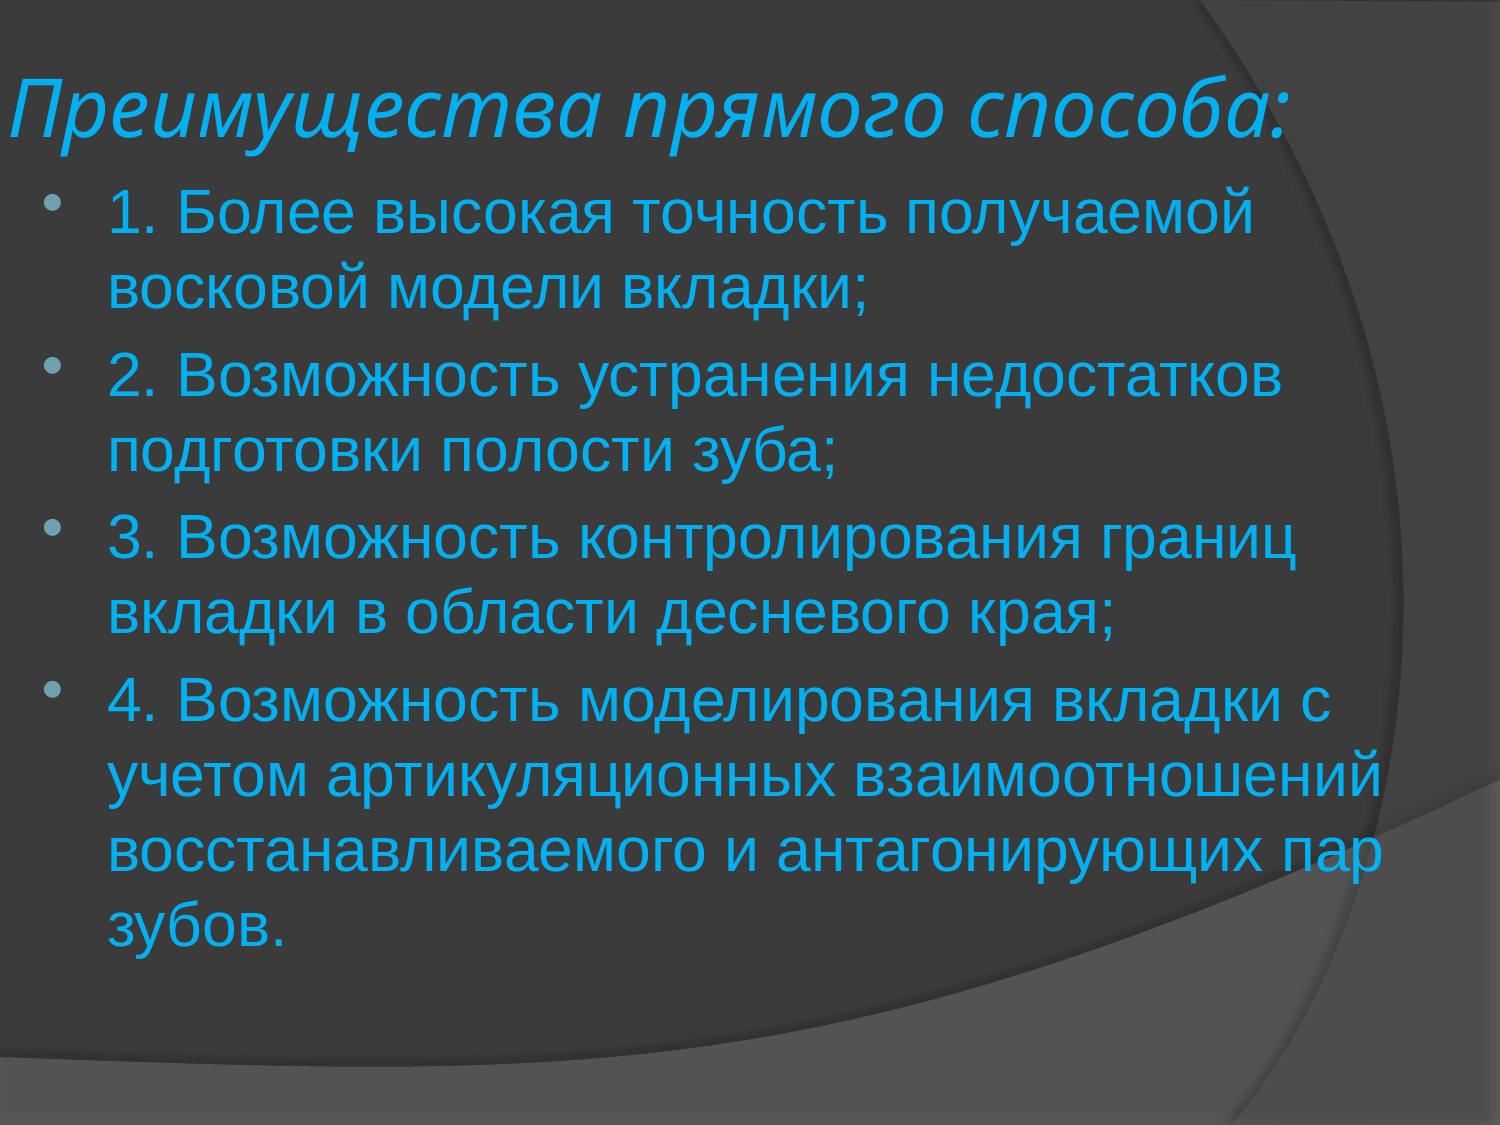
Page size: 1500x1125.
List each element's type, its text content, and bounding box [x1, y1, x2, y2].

list 1. Более высокая точность получаемой восковой модели вкладки; 2. Возможность устранения недостатков подготовки полости зуба; 3. Возможность контролирования границ вкладки в области десневого края; 4. Возможность моделирования вкладки с учетом артикуляционных взаимоотношений восстанавливаемого и антагонирующих пар зубов. [23, 164, 1477, 1005]
title Преимущества прямого способа: [0, 46, 1425, 260]
